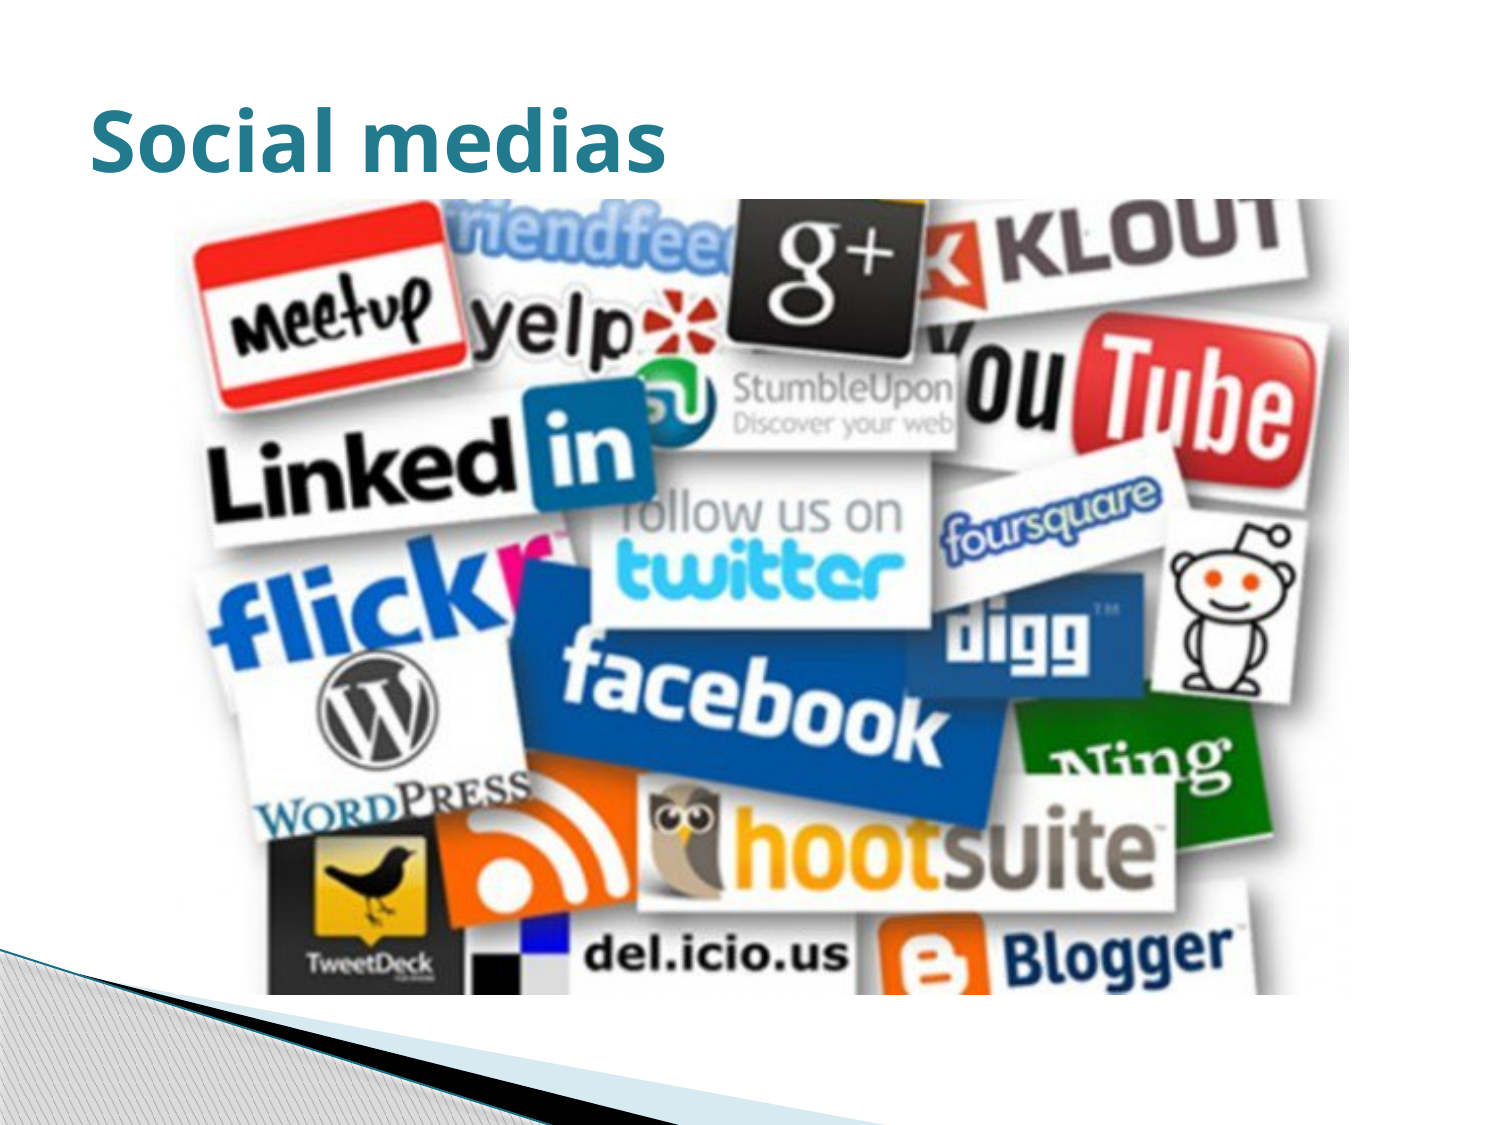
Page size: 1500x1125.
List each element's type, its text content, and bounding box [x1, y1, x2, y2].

picture [175, 198, 1350, 995]
title Social medias [75, 45, 1425, 233]
